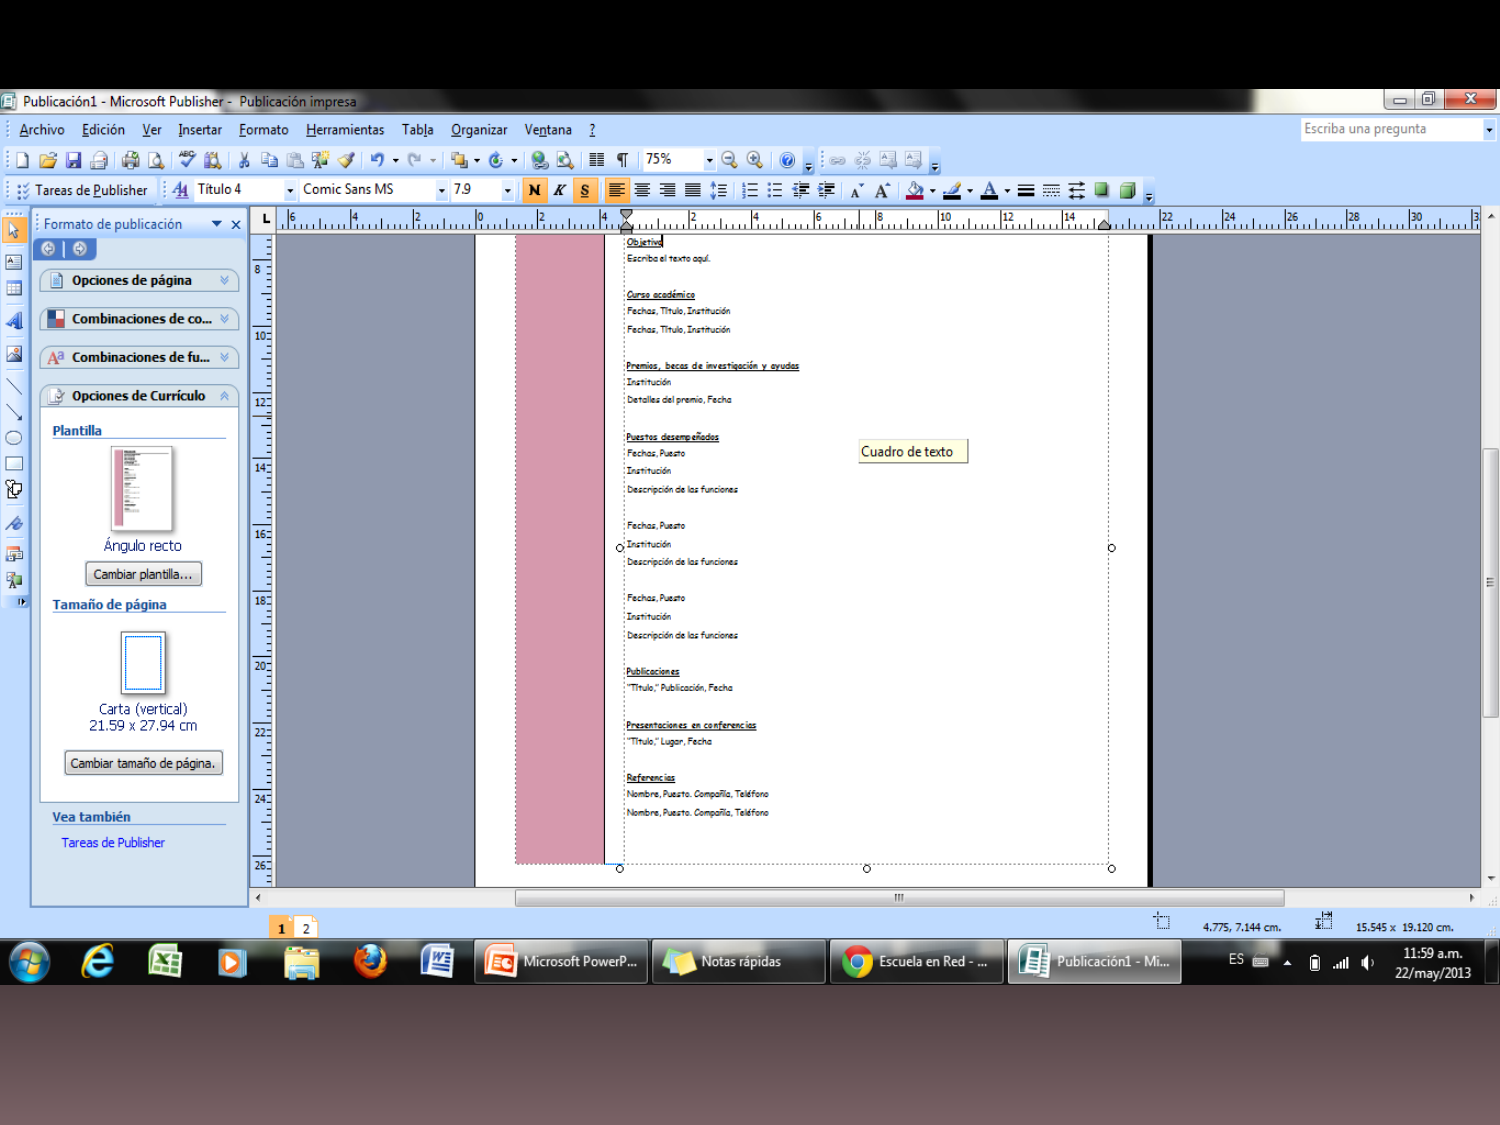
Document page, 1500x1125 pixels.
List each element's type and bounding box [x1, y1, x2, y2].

picture [0, 89, 1500, 985]
